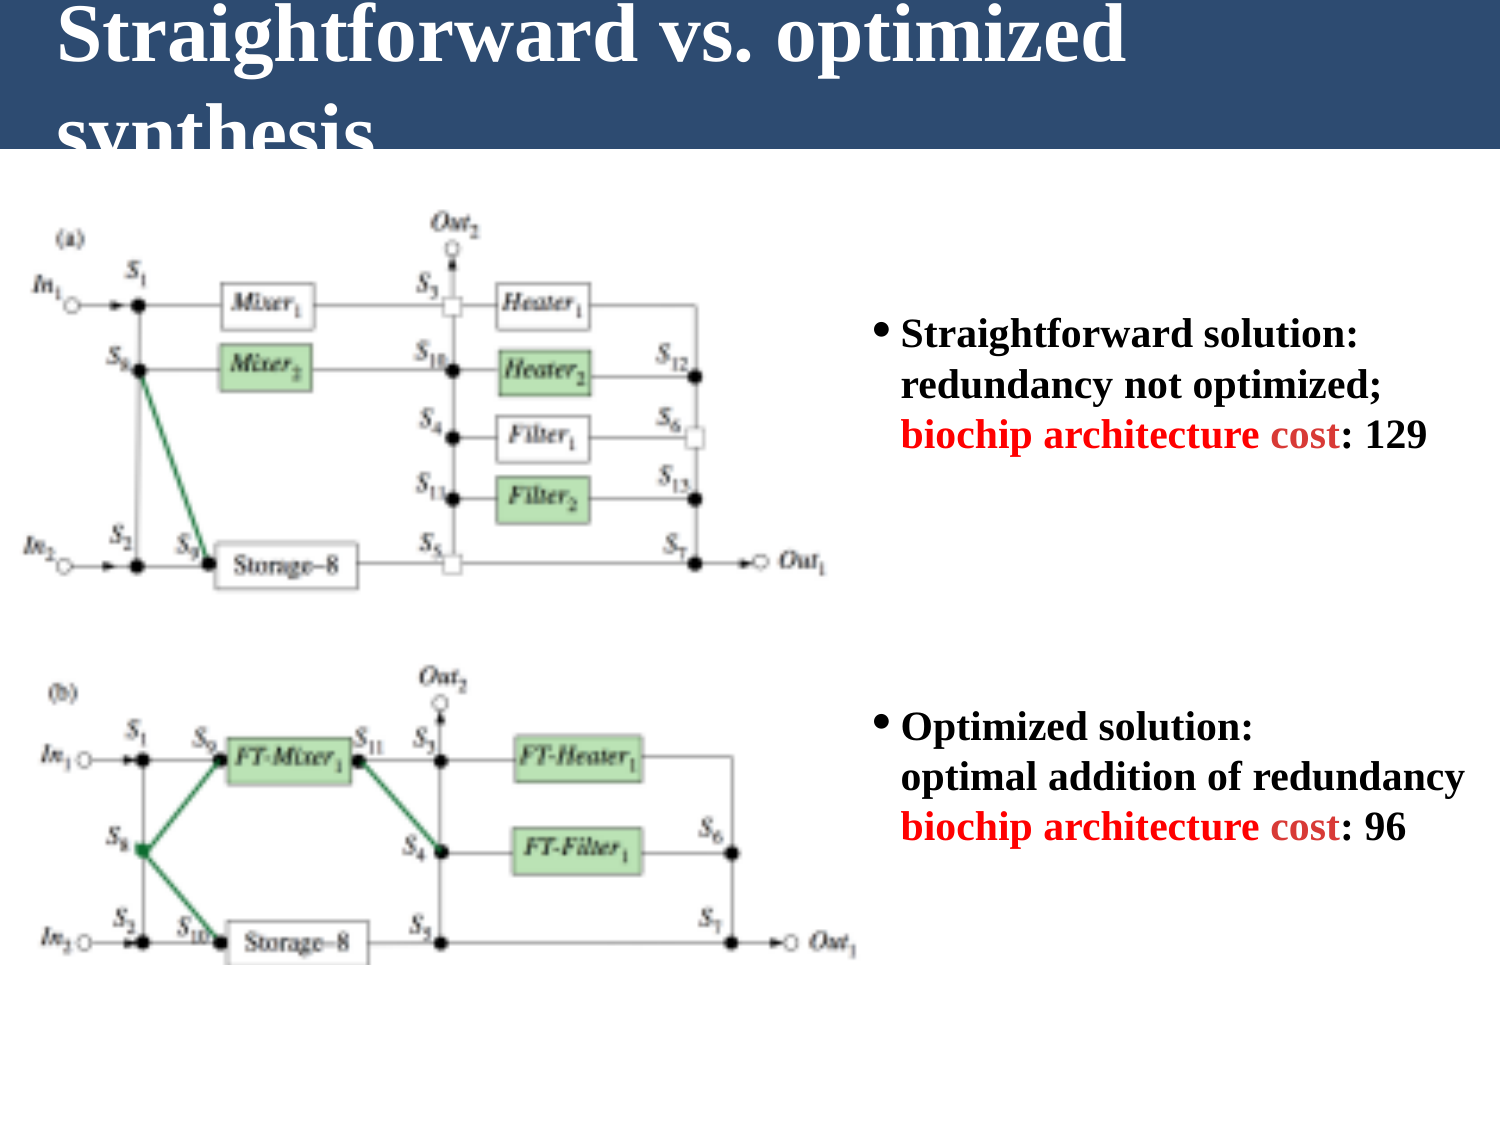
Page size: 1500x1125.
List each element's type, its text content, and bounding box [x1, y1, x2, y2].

title Straightforward vs. optimized synthesis [41, 15, 1459, 142]
list Straightforward solution: redundancy not optimized; biochip architecture cost: 129 Optimized solution: optimal addition of redundancy biochip architecture cost: 96 [856, 298, 1495, 1071]
picture [18, 207, 865, 965]
